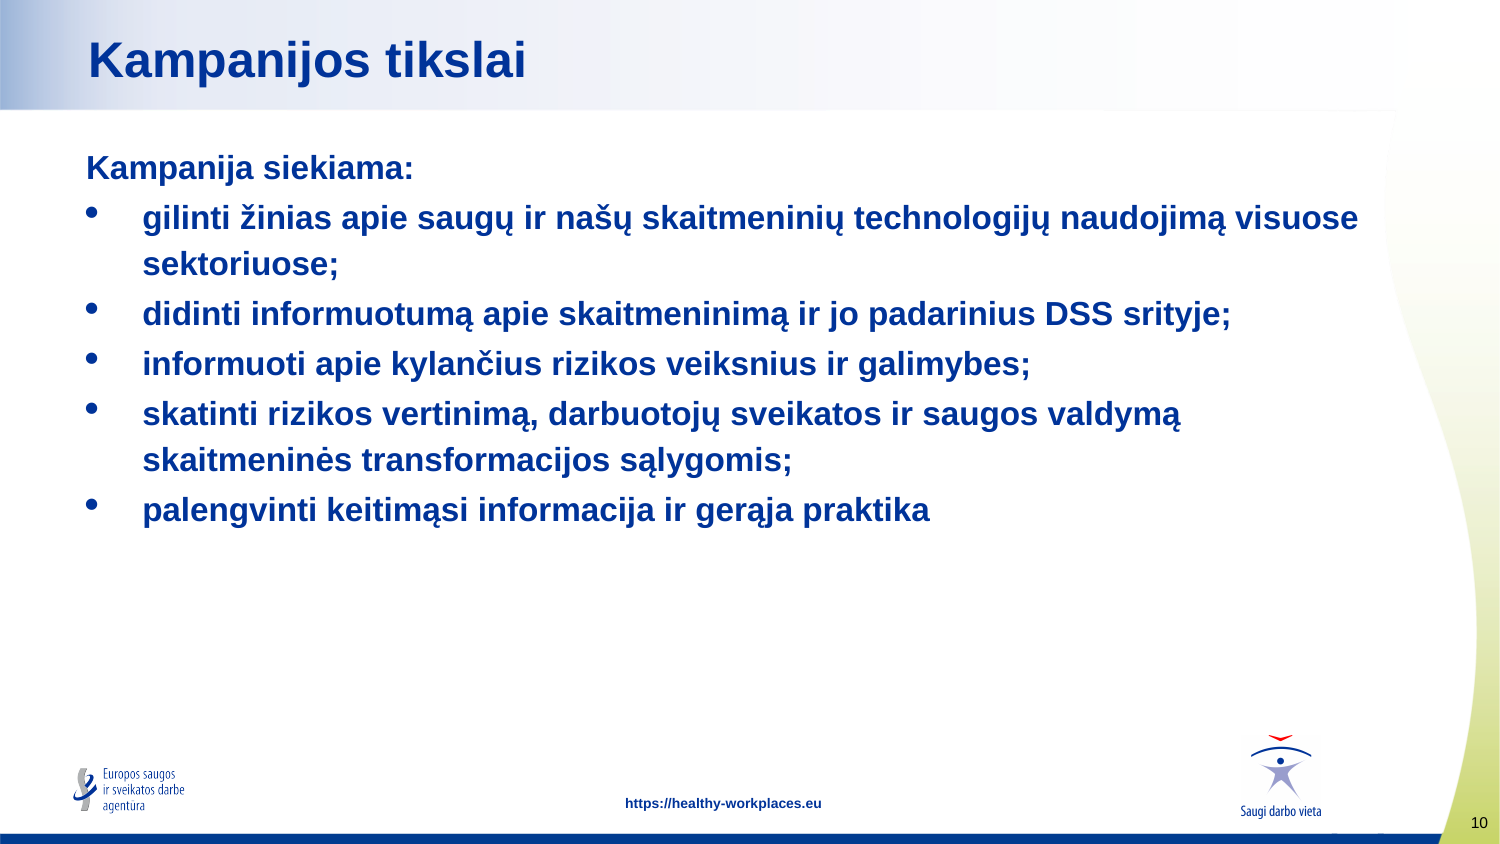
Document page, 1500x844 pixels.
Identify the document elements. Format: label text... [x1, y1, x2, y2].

list Kampanija siekiama: gilinti žinias apie saugų ir našų skaitmeninių technologijų naudojimą visuose sektoriuose; didinti informuotumą apie skaitmeninimą ir jo padarinius DSS srityje; informuoti apie kylančius rizikos veiksnius ir galimybes; skatinti rizikos vertinimą, darbuotojų sveikatos ir saugos valdymą skaitmeninės transformacijos sąlygomis; palengvinti keitimąsi informacija ir gerąja praktika [86, 140, 1390, 616]
text_box Kampanijos tikslai [88, 27, 1314, 88]
picture [0, 0, 1500, 844]
